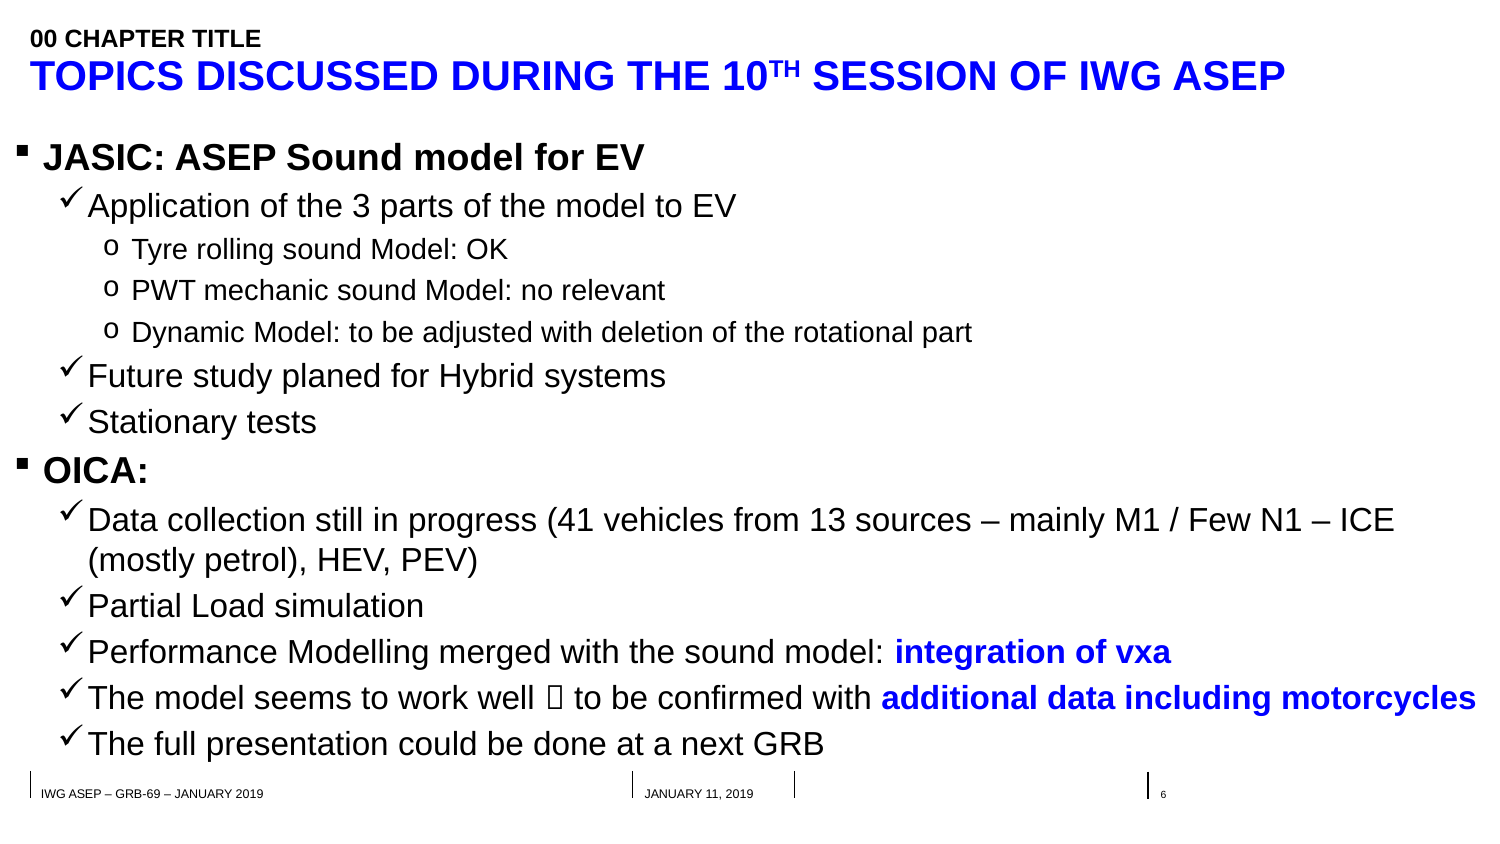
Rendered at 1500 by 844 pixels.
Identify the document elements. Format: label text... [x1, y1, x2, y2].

list JASIC: ASEP Sound model for EV Application of the 3 parts of the model to EV Tyre rolling sound Model: OK PWT mechanic sound Model: no relevant Dynamic Model: to be adjusted with deletion of the rotational part Future study planed for Hybrid systems Stationary tests OICA: Data collection still in progress (41 vehicles from 13 sources – mainly M1 / Few N1 – ICE (mostly petrol), HEV, PEV) Partial Load simulation Performance Modelling merged with the sound model: integration of vxa The model seems to work well  to be confirmed with additional data including motorcycles The full presentation could be done at a next GRB [13, 133, 1500, 768]
title topics discussed during the 10th SESSION of IWG ASEP [29, 50, 1471, 91]
list 00 chapter title [29, 23, 1471, 50]
